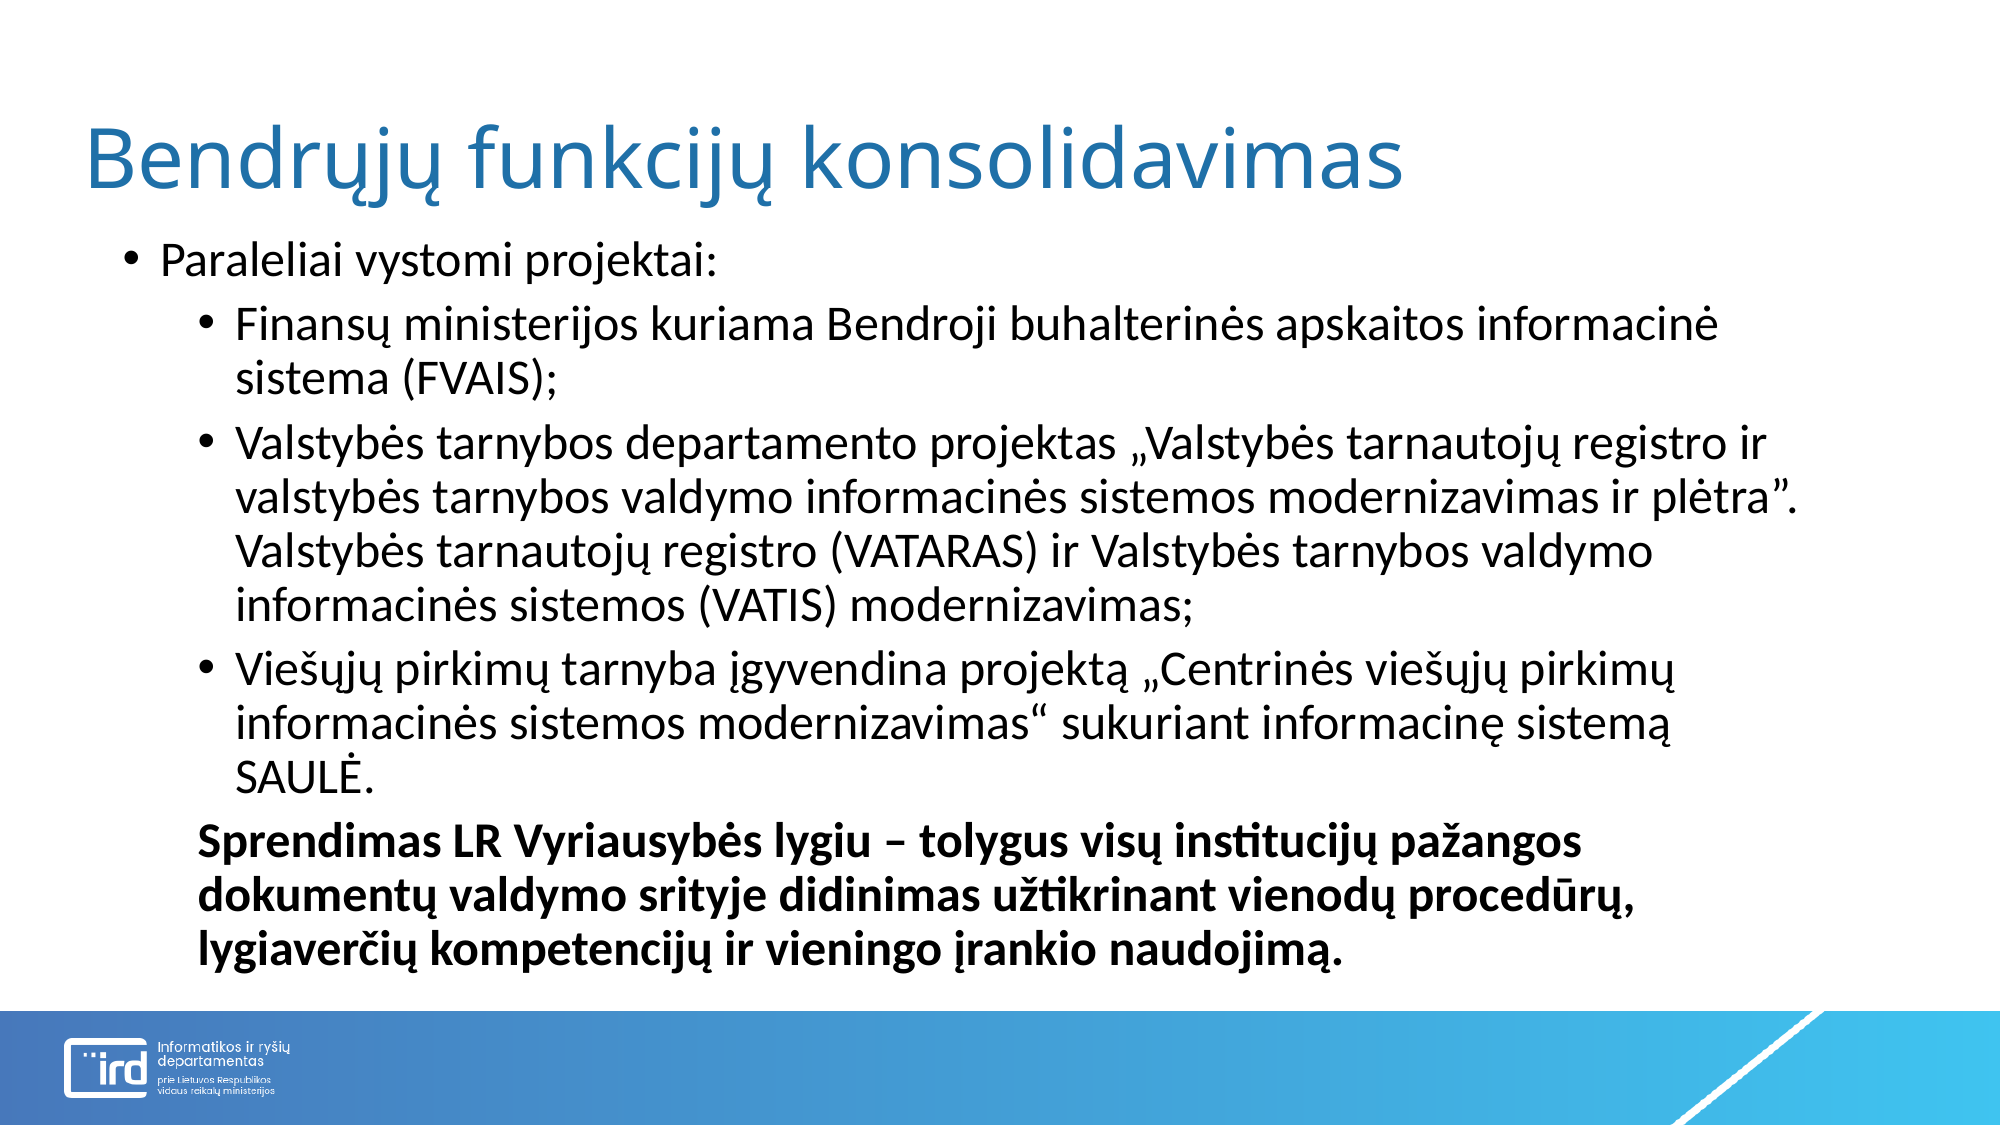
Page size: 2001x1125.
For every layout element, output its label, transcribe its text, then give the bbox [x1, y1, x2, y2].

list Paraleliai vystomi projektai: Finansų ministerijos kuriama Bendroji buhalterinės apskaitos informacinė sistema (FVAIS); Valstybės tarnybos departamento projektas „Valstybės tarnautojų registro ir valstybės tarnybos valdymo informacinės sistemos modernizavimas ir plėtra”. Valstybės tarnautojų registro (VATARAS) ir Valstybės tarnybos valdymo informacinės sistemos (VATIS) modernizavimas; Viešųjų pirkimų tarnyba įgyvendina projektą „Centrinės viešųjų pirkimų informacinės sistemos modernizavimas“ sukuriant informacinę sistemą SAULĖ. Sprendimas LR Vyriausybės lygiu – tolygus visų institucijų pažangos dokumentų valdymo srityje didinimas užtikrinant vienodų procedūrų, lygiaverčių kompetencijų ir vieningo įrankio naudojimą. [107, 225, 1833, 931]
title Bendrųjų funkcijų konsolidavimas [68, 53, 1872, 271]
picture [1670, 1010, 1825, 1125]
picture [64, 1038, 290, 1098]
